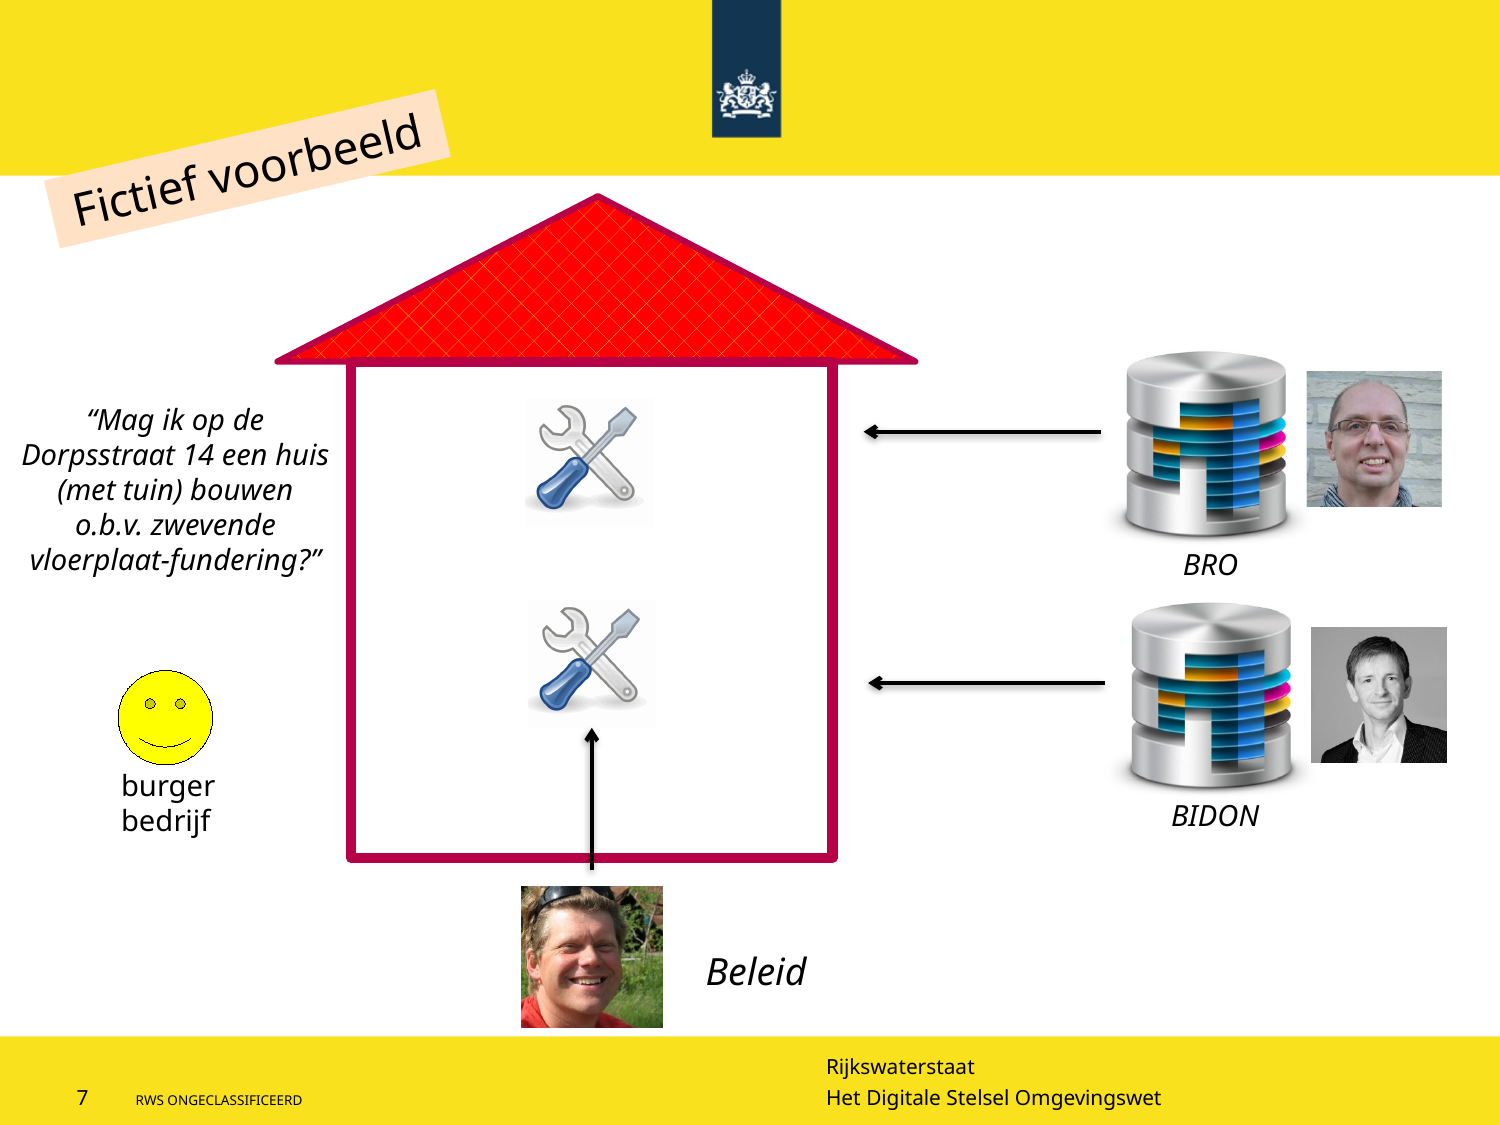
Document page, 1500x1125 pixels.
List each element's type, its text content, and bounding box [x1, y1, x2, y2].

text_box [520, 600, 1125, 1028]
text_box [277, 196, 916, 858]
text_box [5, 393, 346, 847]
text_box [1125, 589, 1447, 841]
picture [711, 0, 784, 139]
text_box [863, 337, 1442, 590]
picture [525, 398, 653, 527]
text_box Fictief voorbeeld [43, 89, 451, 249]
